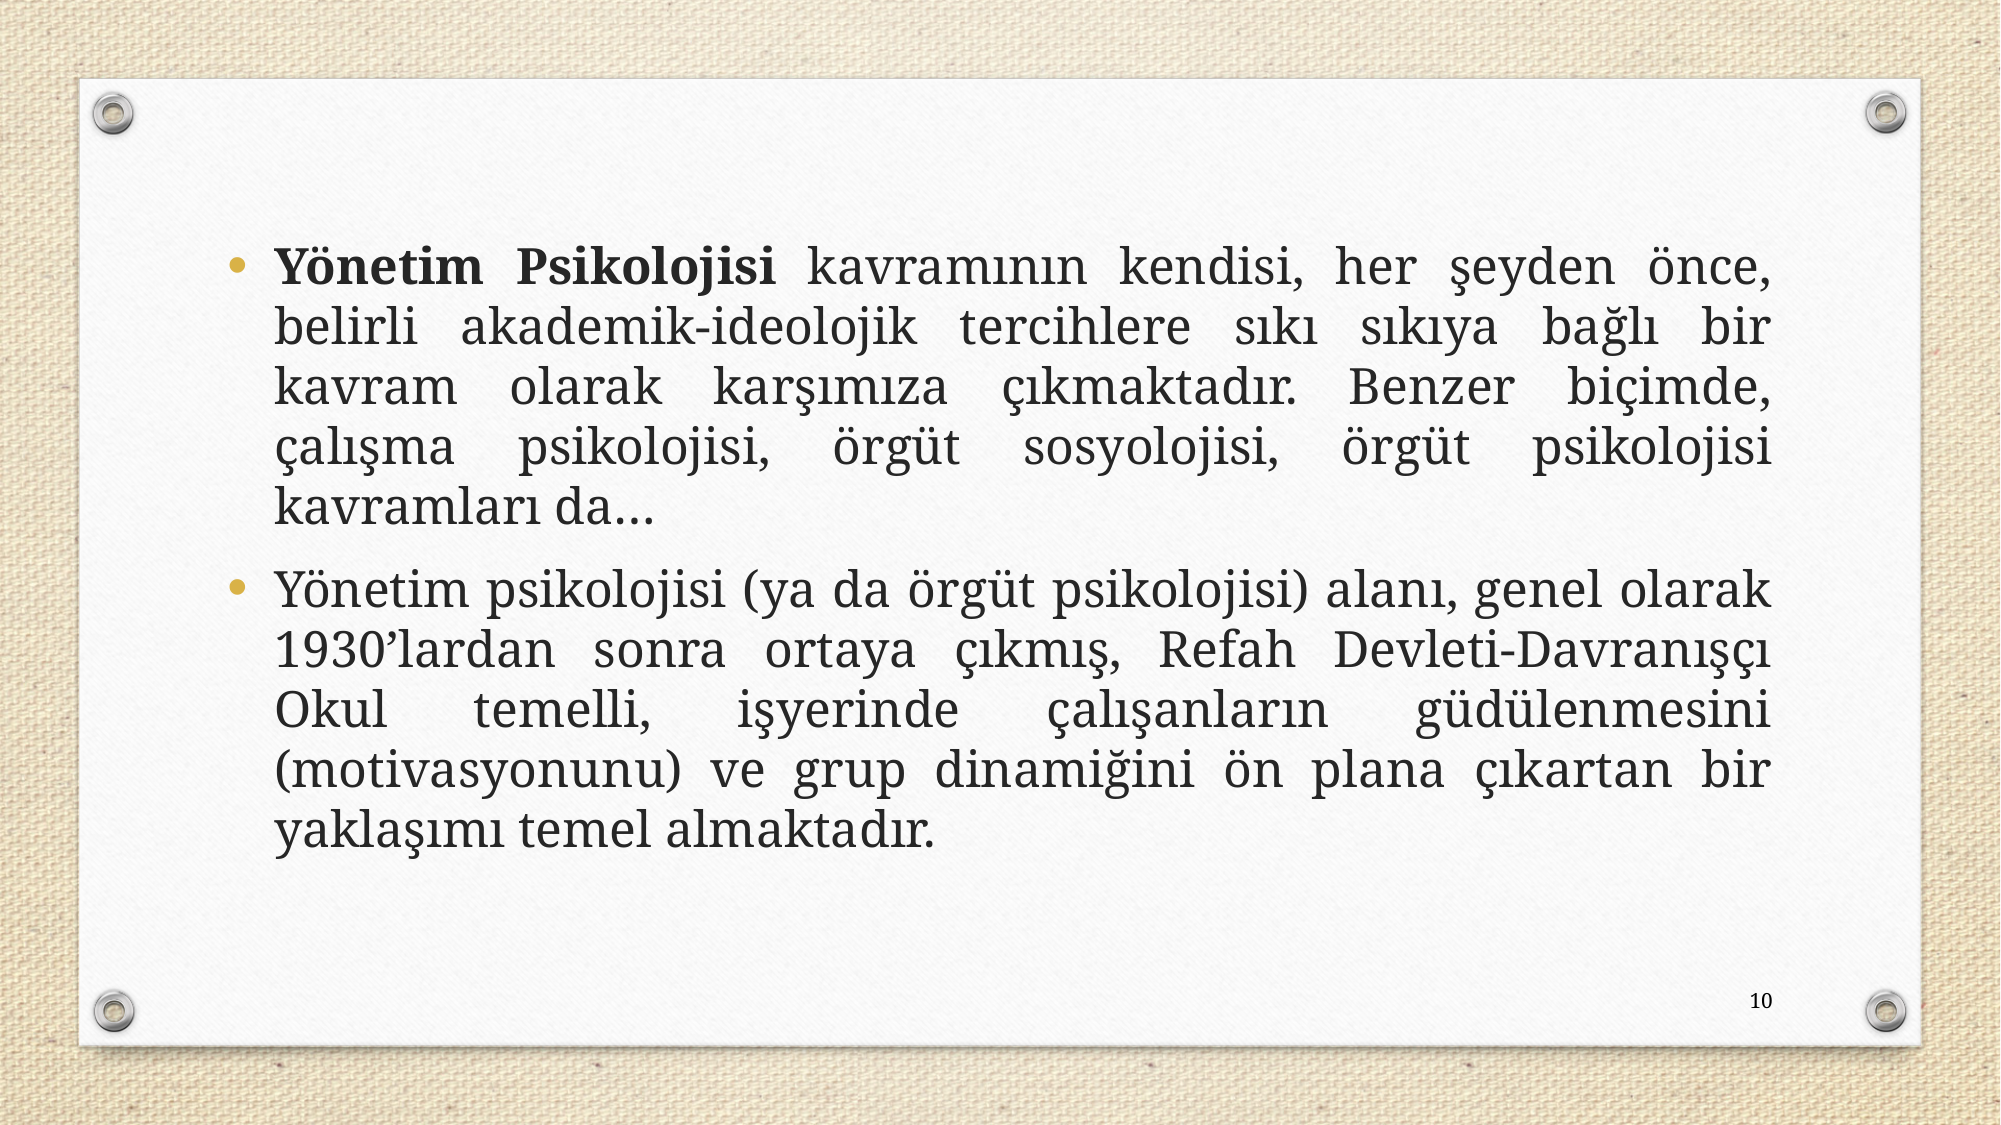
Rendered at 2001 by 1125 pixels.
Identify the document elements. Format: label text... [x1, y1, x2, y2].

list Yönetim Psikolojisi kavramının kendisi, her şeyden önce, belirli akademik-ideolojik tercihlere sıkı sıkıya bağlı bir kavram olarak karşımıza çıkmaktadır. Benzer biçimde, çalışma psikolojisi, örgüt sosyolojisi, örgüt psikolojisi kavramları da… Yönetim psikolojisi (ya da örgüt psikolojisi) alanı, genel olarak 1930’lardan sonra ortaya çıkmış, Refah Devleti-Davranışçı Okul temelli, işyerinde çalışanların güdülenmesini (motivasyonunu) ve grup dinamiğini ön plana çıkartan bir yaklaşımı temel almaktadır. [212, 227, 1788, 964]
picture [0, 0, 2001, 1125]
slide_number 10 [1698, 979, 1788, 1025]
